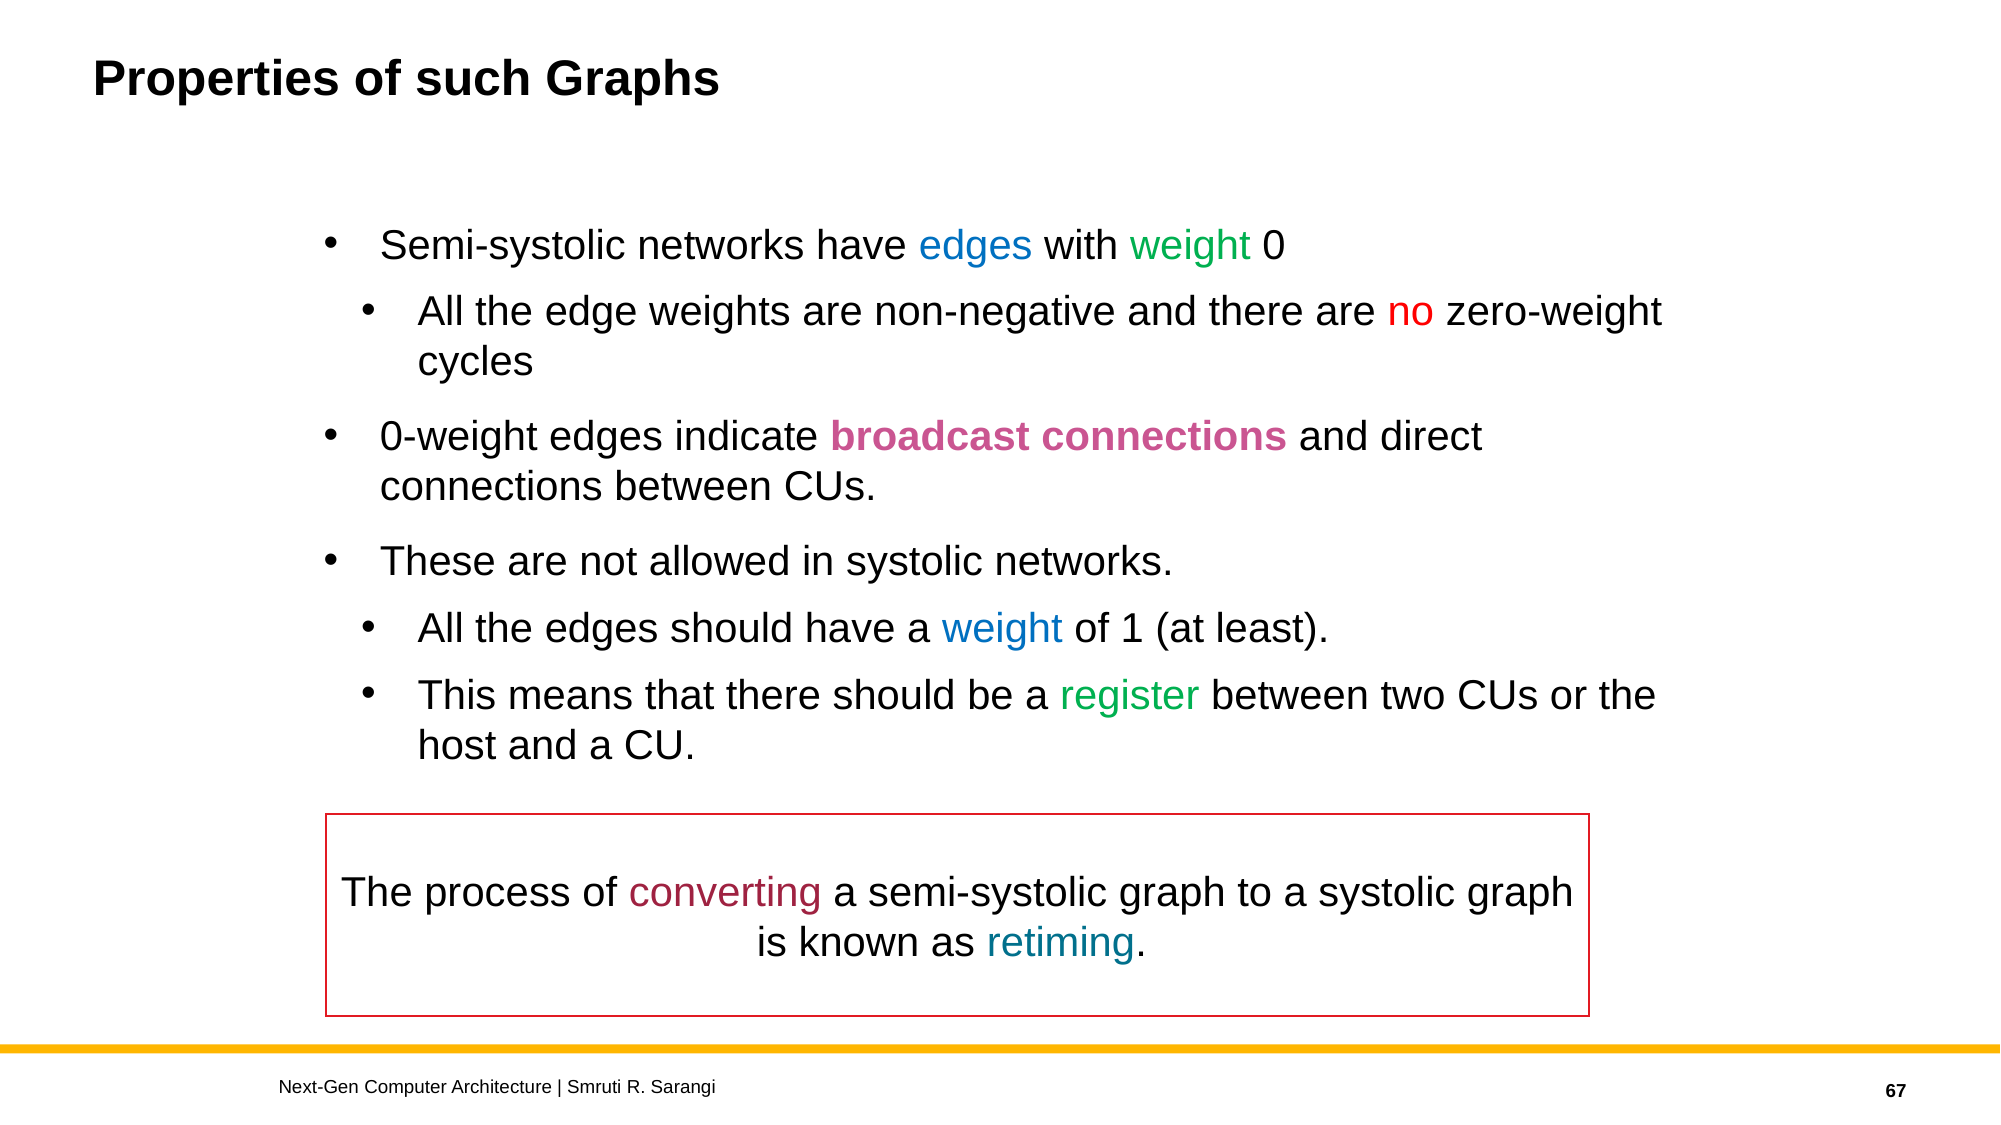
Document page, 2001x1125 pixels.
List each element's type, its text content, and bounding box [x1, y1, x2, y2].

list Semi-systolic networks have edges with weight 0 All the edge weights are non-negative and there are no zero-weight cycles 0-weight edges indicate broadcast connections and direct connections between CUs. These are not allowed in systolic networks. All the edges should have a weight of 1 (at least). This means that there should be a register between two CUs or the host and a CU. [308, 210, 1692, 785]
footer Next-Gen Computer Architecture | Smruti R. Sarangi [263, 1067, 1464, 1105]
slide_number 67 [1711, 1071, 1922, 1109]
title Properties of such Graphs [78, 45, 1578, 180]
text_box The process of converting a semi-systolic graph to a systolic graph is known as retiming. [325, 813, 1590, 1017]
